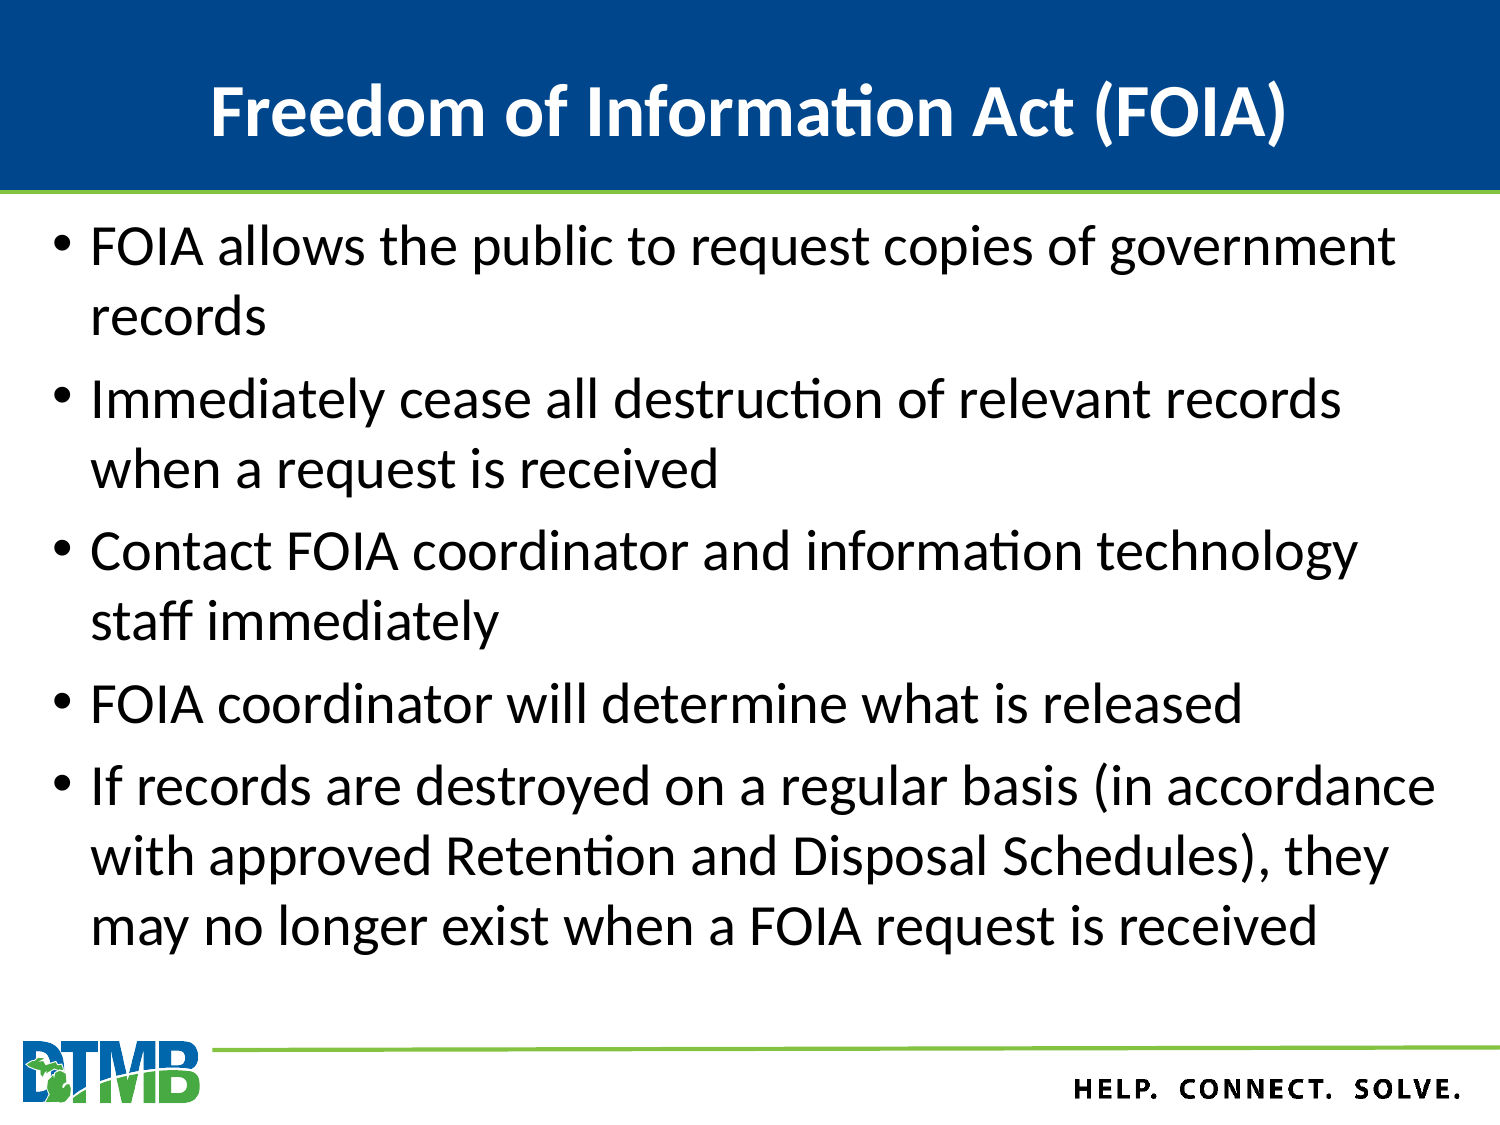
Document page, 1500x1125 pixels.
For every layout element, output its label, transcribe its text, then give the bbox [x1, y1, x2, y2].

list FOIA allows the public to request copies of government records Immediately cease all destruction of relevant records when a request is received Contact FOIA coordinator and information technology staff immediately FOIA coordinator will determine what is released If records are destroyed on a regular basis (in accordance with approved Retention and Disposal Schedules), they may no longer exist when a FOIA request is received [37, 200, 1463, 1050]
picture [23, 1041, 200, 1105]
title Freedom of Information Act (FOIA) [37, 24, 1463, 188]
picture [1072, 1073, 1463, 1105]
